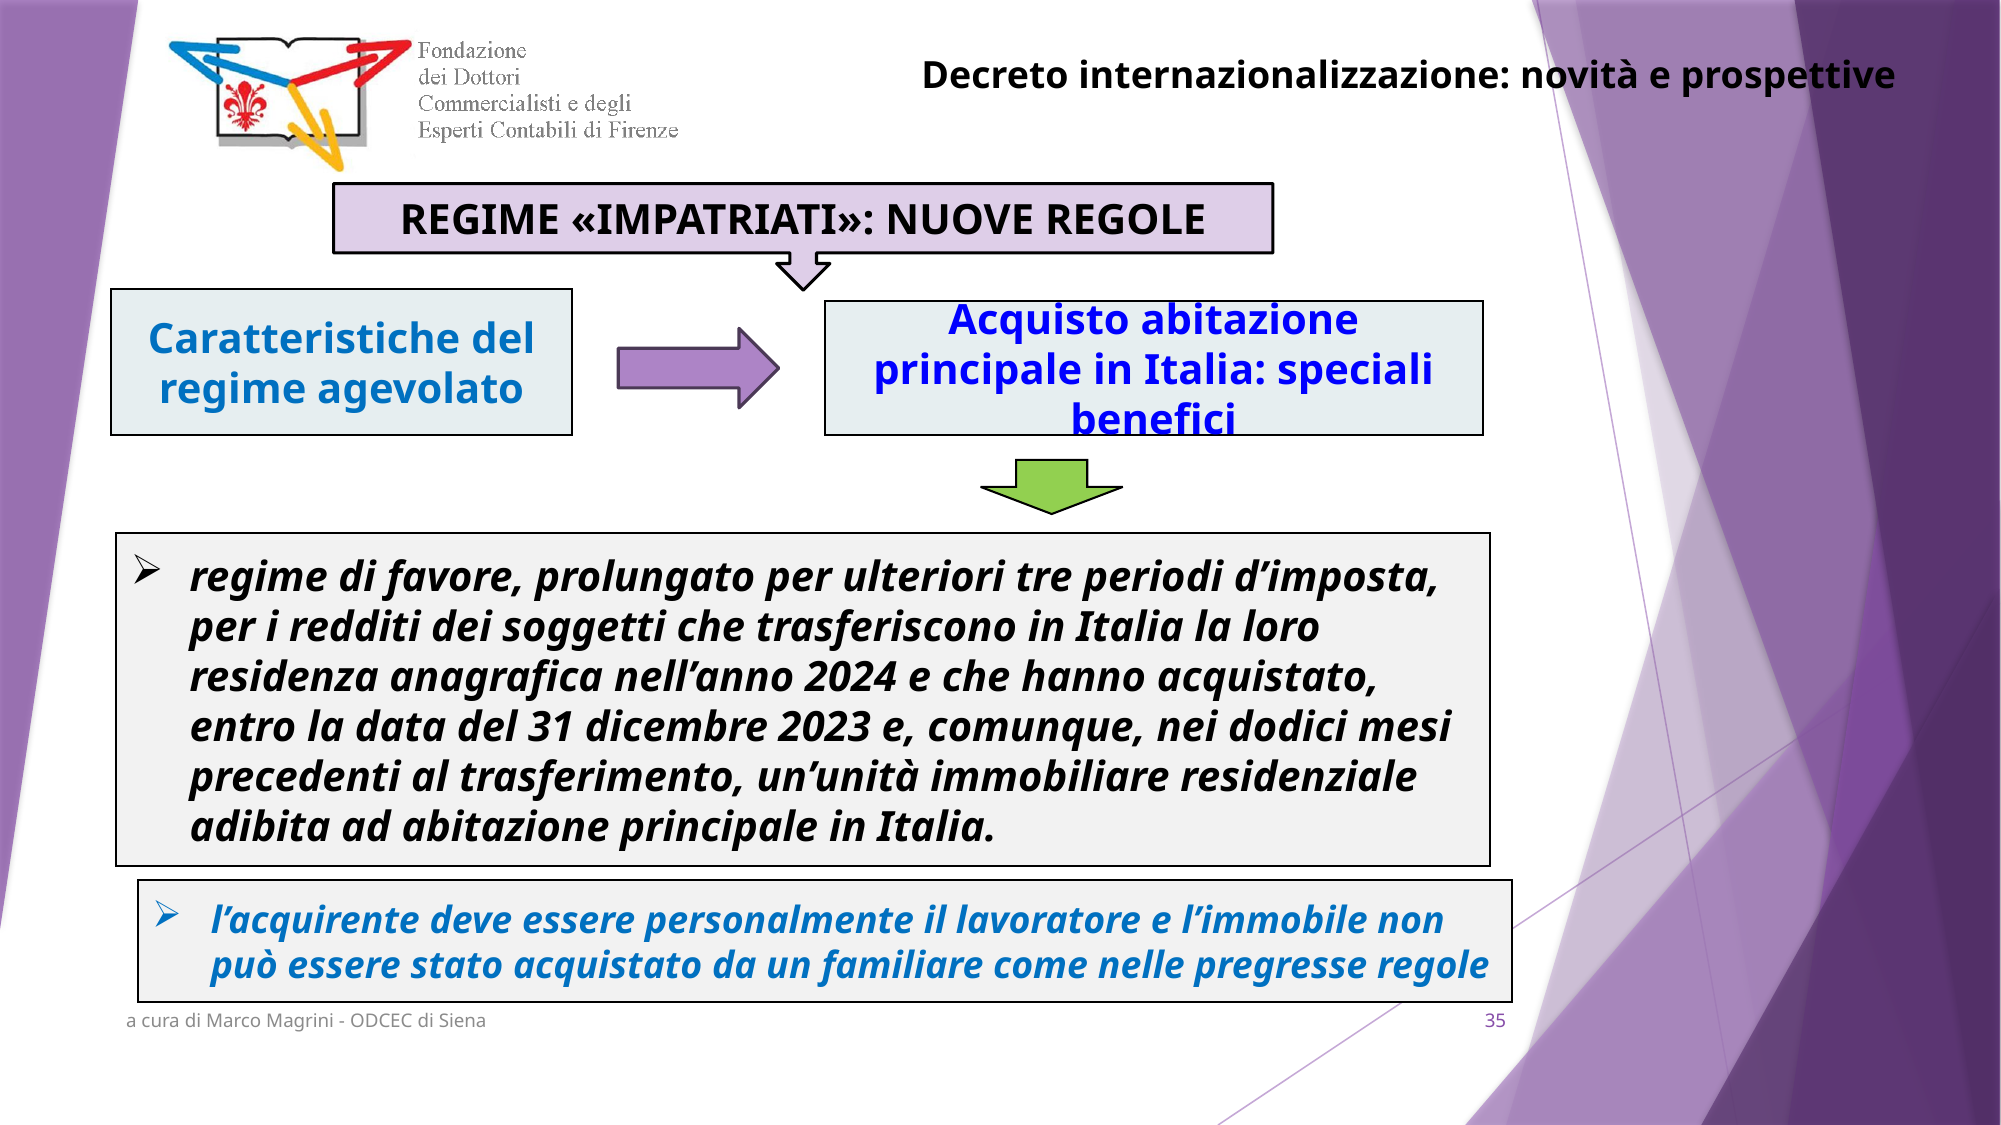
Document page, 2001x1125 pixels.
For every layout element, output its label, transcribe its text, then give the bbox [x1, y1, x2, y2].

text_box l’acquirente deve essere personalmente il lavoratore e l’immobile non può essere stato acquistato da un familiare come nelle pregresse regole [137, 879, 1512, 1003]
text_box Caratteristiche del regime agevolato [111, 289, 573, 436]
footer a cura di Marco Magrini - ODCEC di Siena [111, 991, 1145, 1051]
text_box Acquisto abitazione principale in Italia: speciali benefici [824, 301, 1484, 436]
text_box regime di favore, prolungato per ulteriori tre periodi d’imposta, per i redditi dei soggetti che trasferiscono in Italia la loro residenza anagrafica nell’anno 2024 e che hanno acquistato, entro la data del 31 dicembre 2023 e, comunque, nei dodici mesi precedenti al trasferimento, un’unità immobiliare residenziale adibita ad abitazione principale in Italia. [116, 532, 1491, 866]
text_box Decreto internazionalizzazione: novità e prospettive [849, 43, 1969, 104]
text_box [980, 459, 1123, 515]
picture [165, 21, 689, 185]
text_box [616, 326, 780, 410]
slide_number 35 [1409, 991, 1522, 1051]
text_box REGIME «IMPATRIATI»: NUOVE REGOLE [332, 182, 1275, 292]
